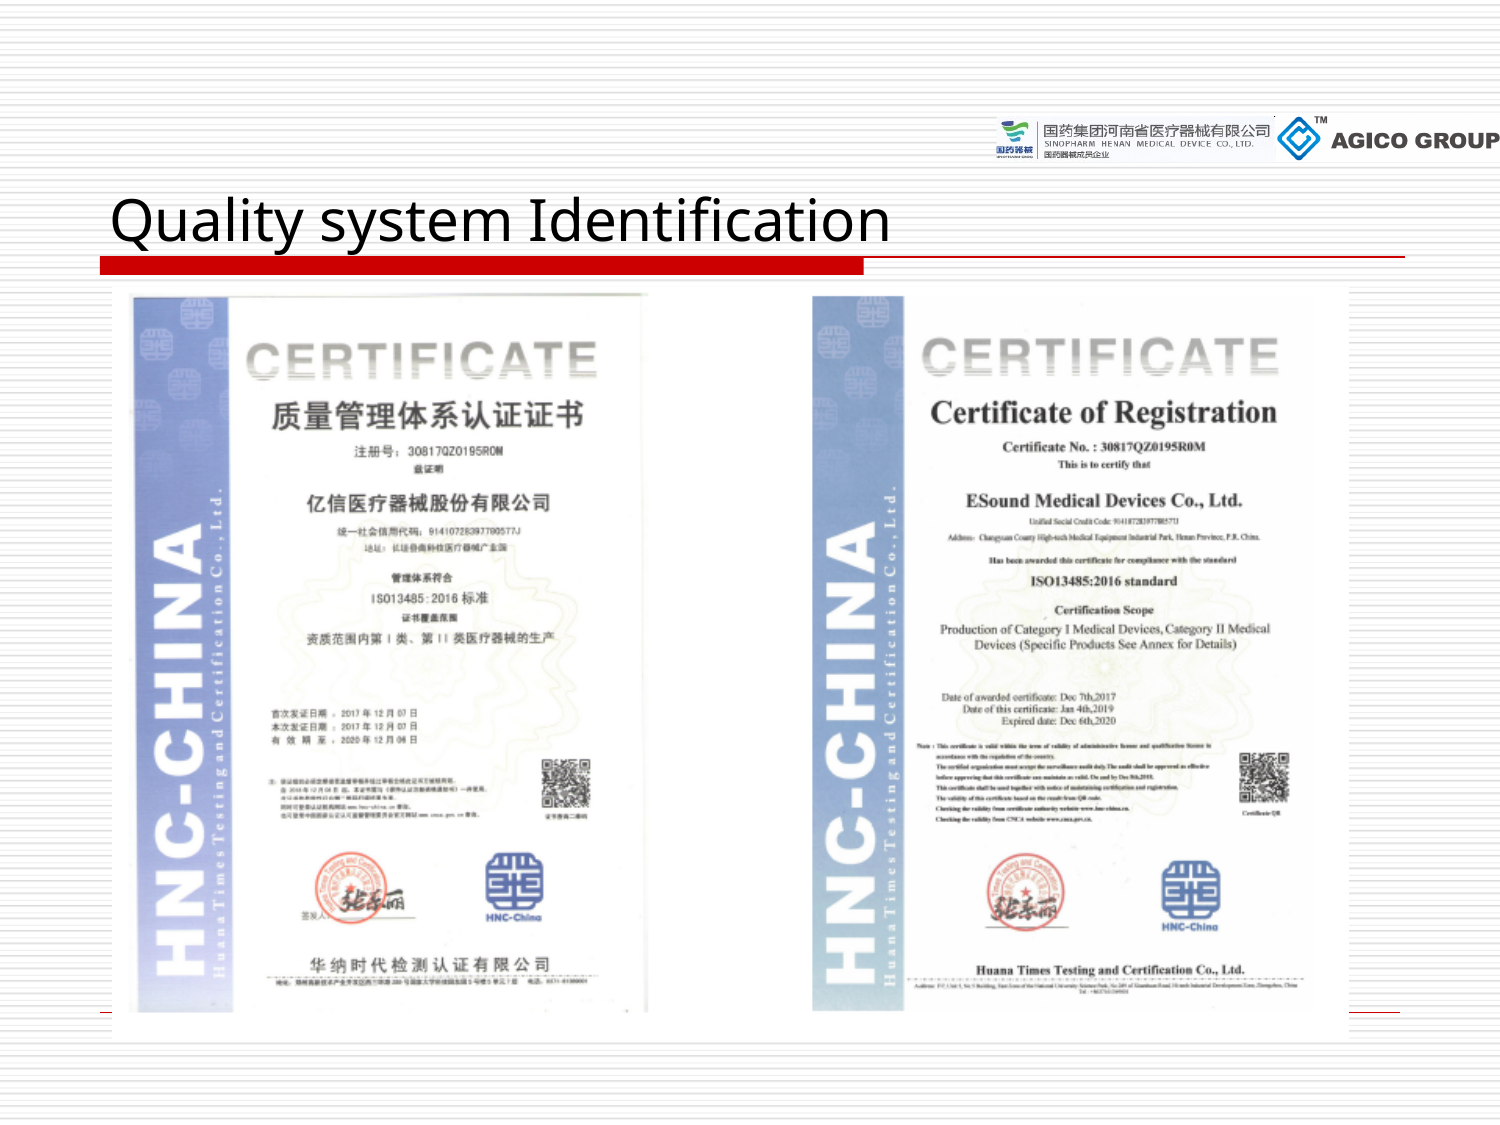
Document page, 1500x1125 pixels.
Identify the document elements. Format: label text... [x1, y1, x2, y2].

text_box [99, 257, 107, 275]
title Quality system Identification [107, 81, 1393, 346]
picture [0, 0, 1500, 1125]
text_box [996, 116, 1270, 162]
